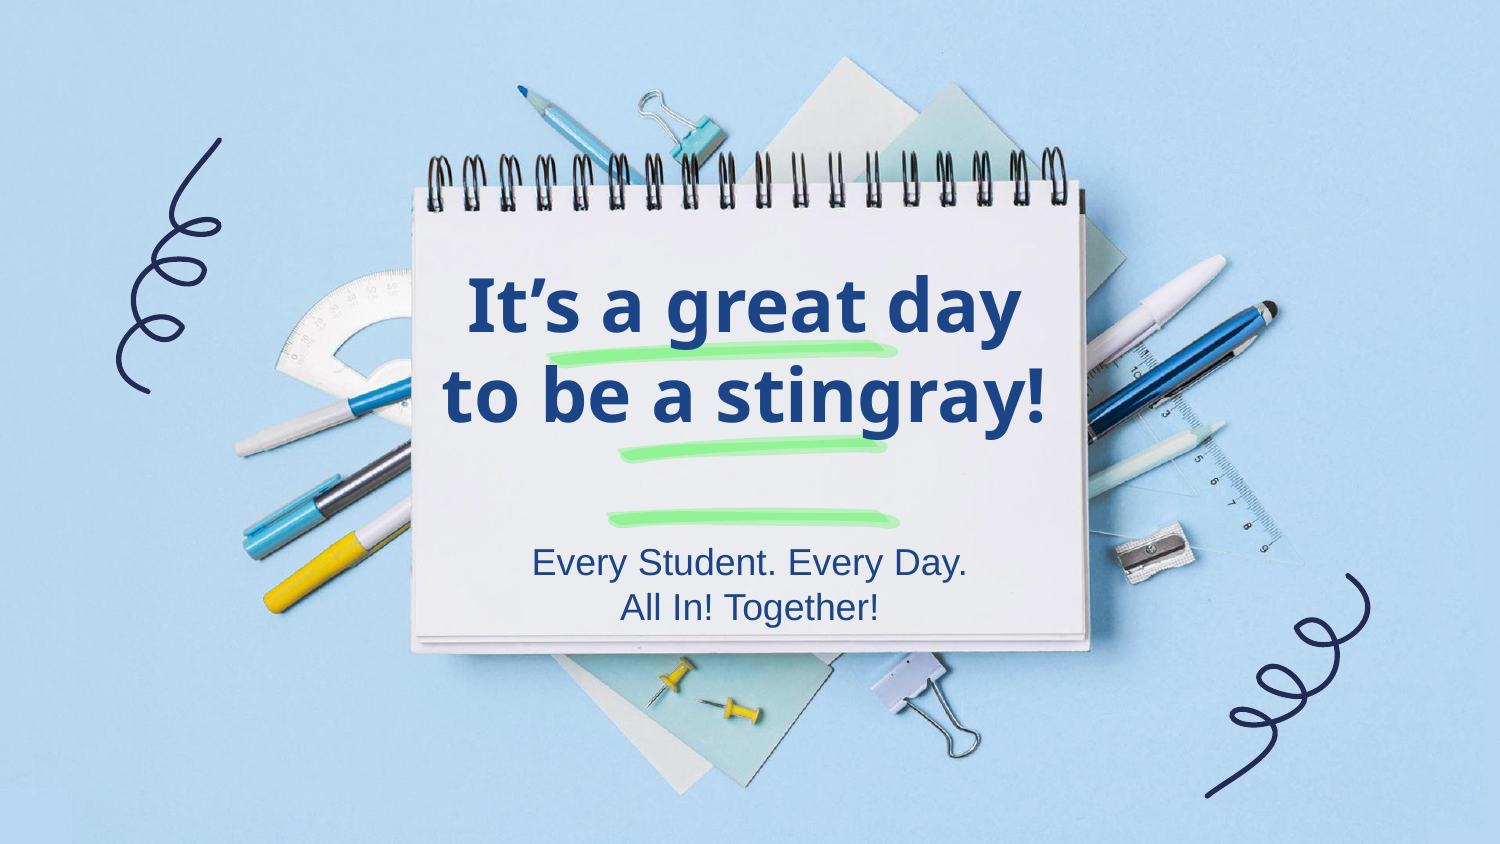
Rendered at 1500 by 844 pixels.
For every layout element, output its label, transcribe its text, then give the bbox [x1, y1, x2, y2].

title It’s a great day to be a stingray! [421, 257, 1069, 587]
text_box [115, 137, 222, 395]
picture [0, 0, 1500, 844]
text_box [539, 339, 900, 369]
text_box [1204, 572, 1371, 799]
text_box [613, 434, 889, 465]
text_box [600, 504, 902, 534]
text_box Every Student. Every Day. All In! Together! [426, 530, 1074, 658]
